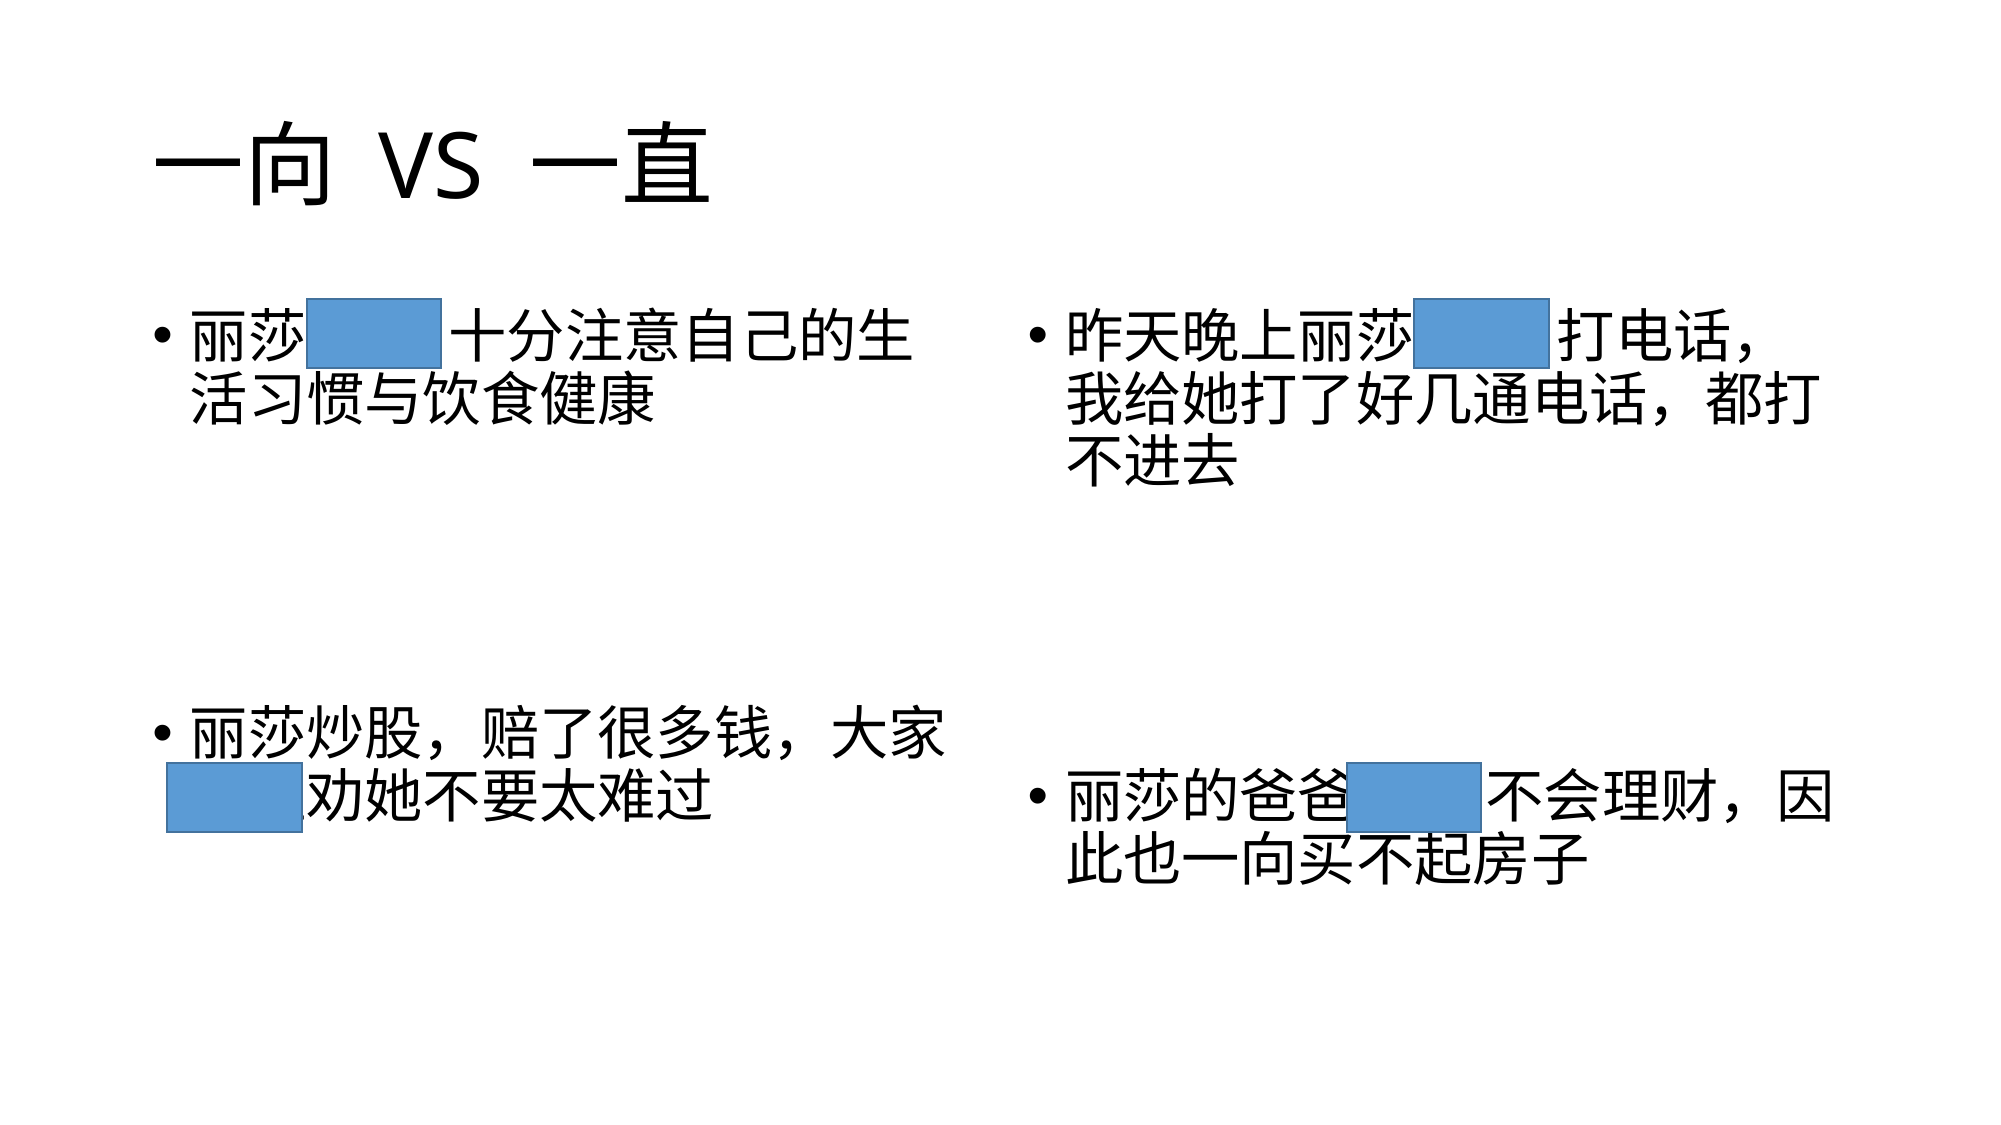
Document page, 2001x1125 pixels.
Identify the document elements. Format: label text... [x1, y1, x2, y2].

title 一向 VS 一直 [137, 59, 1863, 278]
list 昨天晚上丽莎一直 打电话，我给她打了好几通电话，都打不进去 丽莎的爸爸一向 不会理财，因此也一向买不起房子 [1012, 299, 1863, 1014]
text_box [1346, 762, 1482, 833]
text_box [1413, 298, 1550, 369]
list 丽莎一向 十分注意自己的生活习惯与饮食健康 丽莎炒股，赔了很多钱，大家一直劝她不要太难过 [137, 299, 988, 1066]
text_box [166, 762, 303, 833]
text_box [306, 298, 442, 369]
